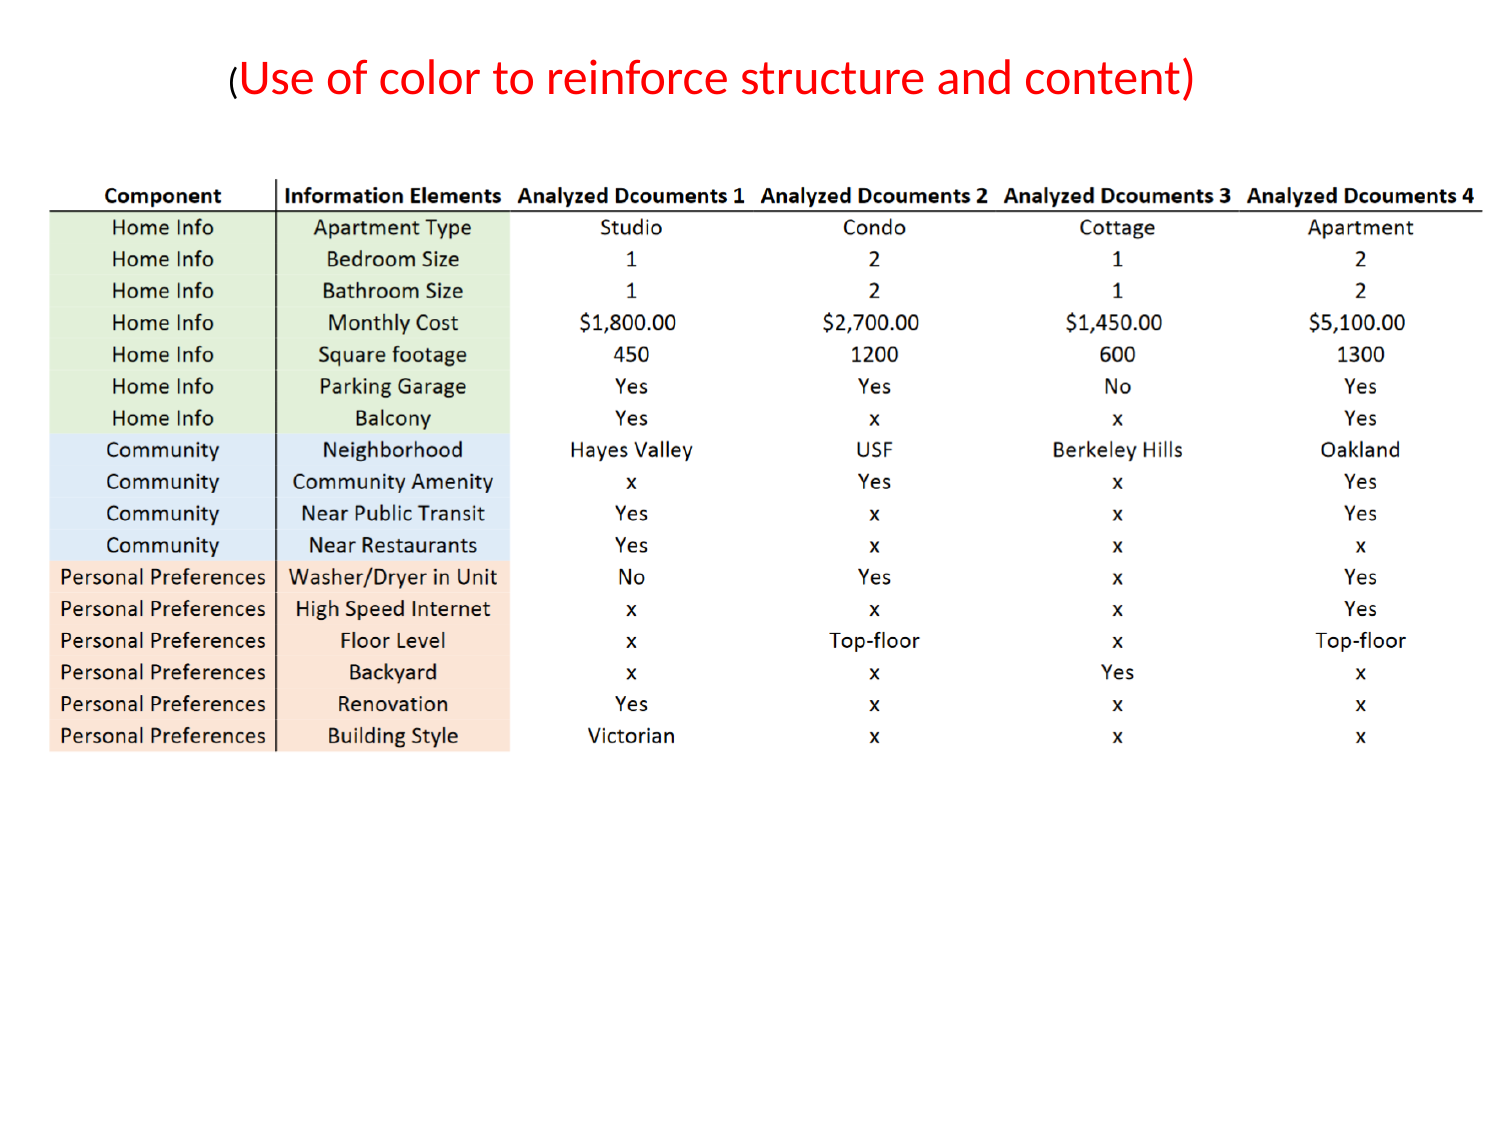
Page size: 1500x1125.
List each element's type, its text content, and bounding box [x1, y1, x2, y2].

text_box (Use of color to reinforce structure and content) [212, 37, 1388, 113]
picture [0, 162, 1500, 765]
